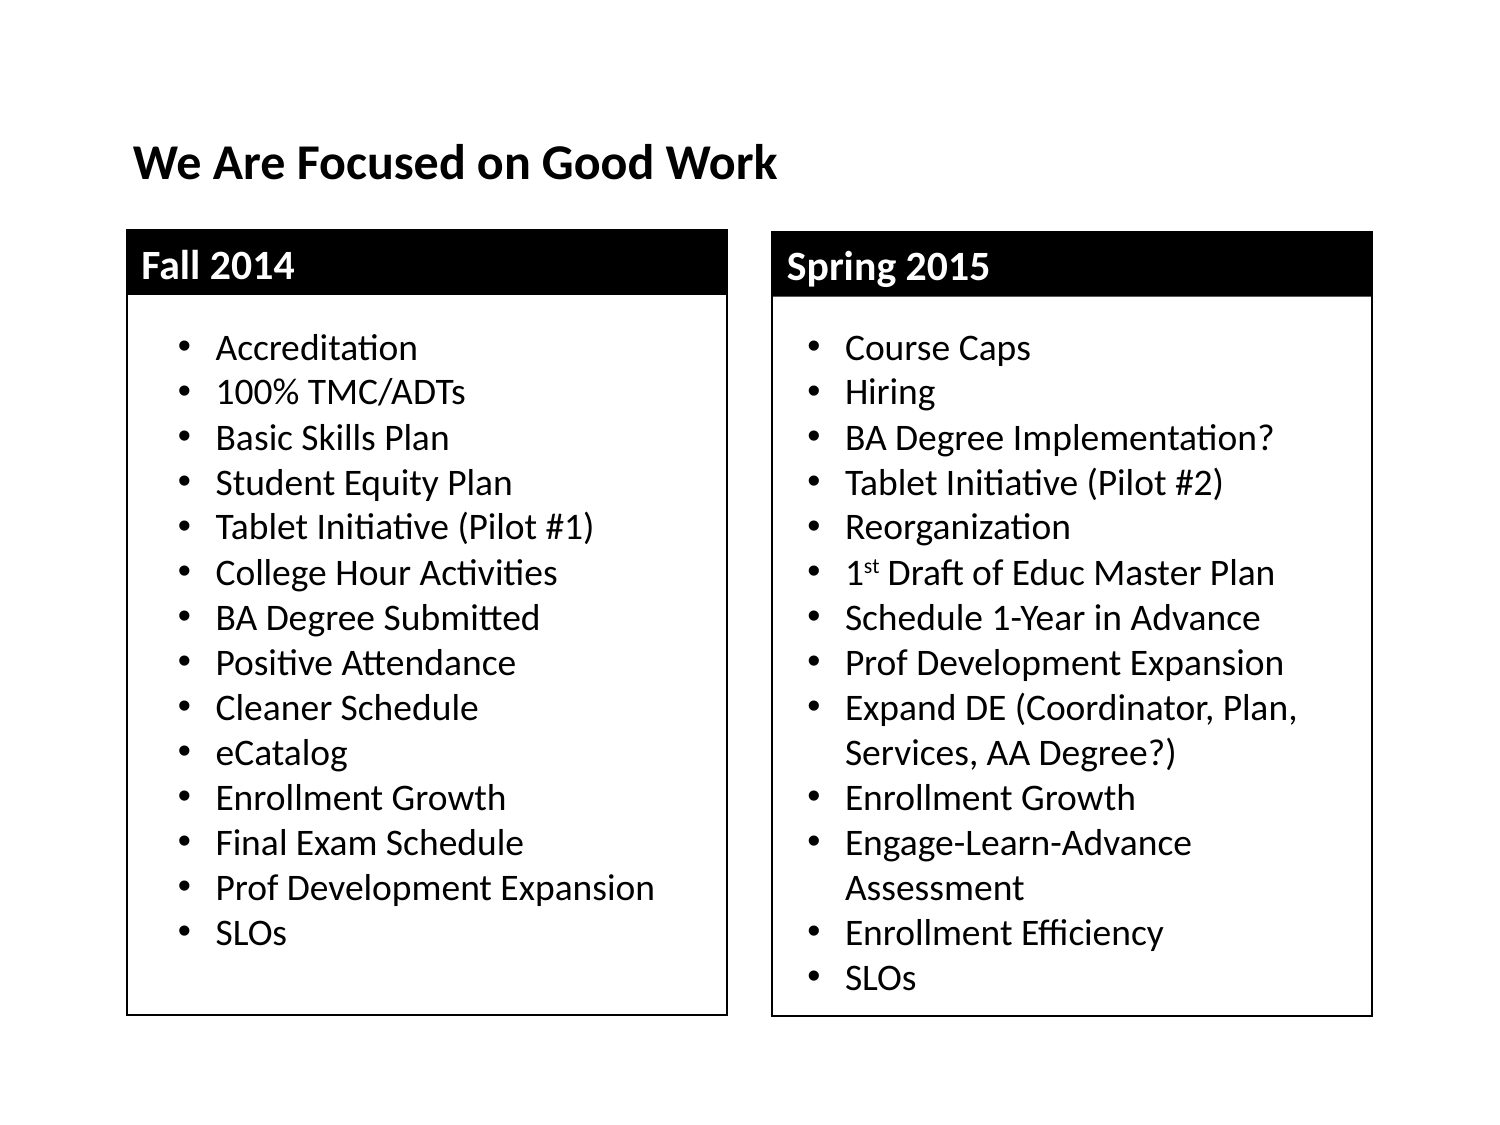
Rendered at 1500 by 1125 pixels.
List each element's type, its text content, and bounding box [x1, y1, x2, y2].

text_box Course Caps Hiring BA Degree Implementation? Tablet Initiative (Pilot #2) Reorganization 1st Draft of Educ Master Plan Schedule 1-Year in Advance Prof Development Expansion Expand DE (Coordinator, Plan, Services, AA Degree?) Enrollment Growth Engage-Learn-Advance Assessment Enrollment Efficiency SLOs [792, 315, 1350, 1005]
text_box [126, 229, 728, 1016]
text_box [771, 231, 1373, 1017]
text_box We Are Focused on Good Work [118, 121, 1109, 197]
text_box Accreditation 100% TMC/ADTs Basic Skills Plan Student Equity Plan Tablet Initiative (Pilot #1) College Hour Activities BA Degree Submitted Positive Attendance Cleaner Schedule eCatalog Enrollment Growth Final Exam Schedule Prof Development Expansion SLOs [163, 315, 701, 960]
